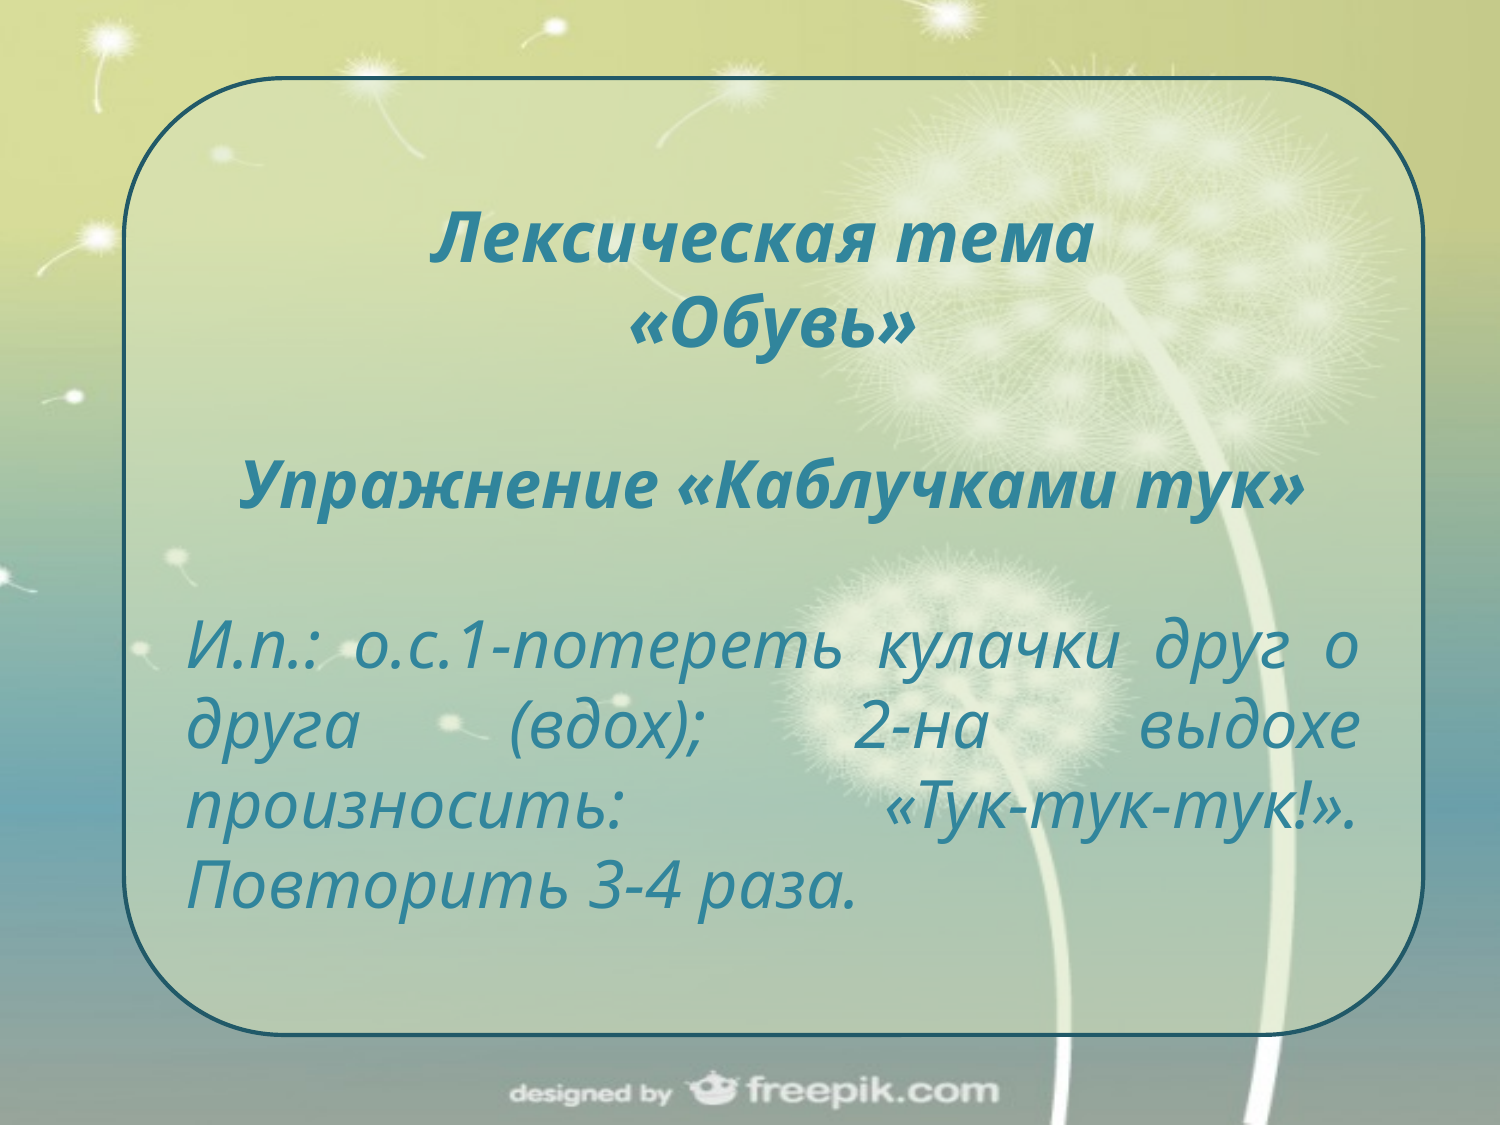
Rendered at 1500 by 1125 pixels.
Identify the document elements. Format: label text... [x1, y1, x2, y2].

text_box Лексическая тема «Обувь» Упражнение «Каблучками тук» И.п.: о.с.1-потереть кулачки друг о друга (вдох); 2-на выдохе произносить: «Тук-тук-тук!». Повторить 3-4 раза. [121, 76, 1426, 1038]
picture [0, 0, 1500, 1125]
